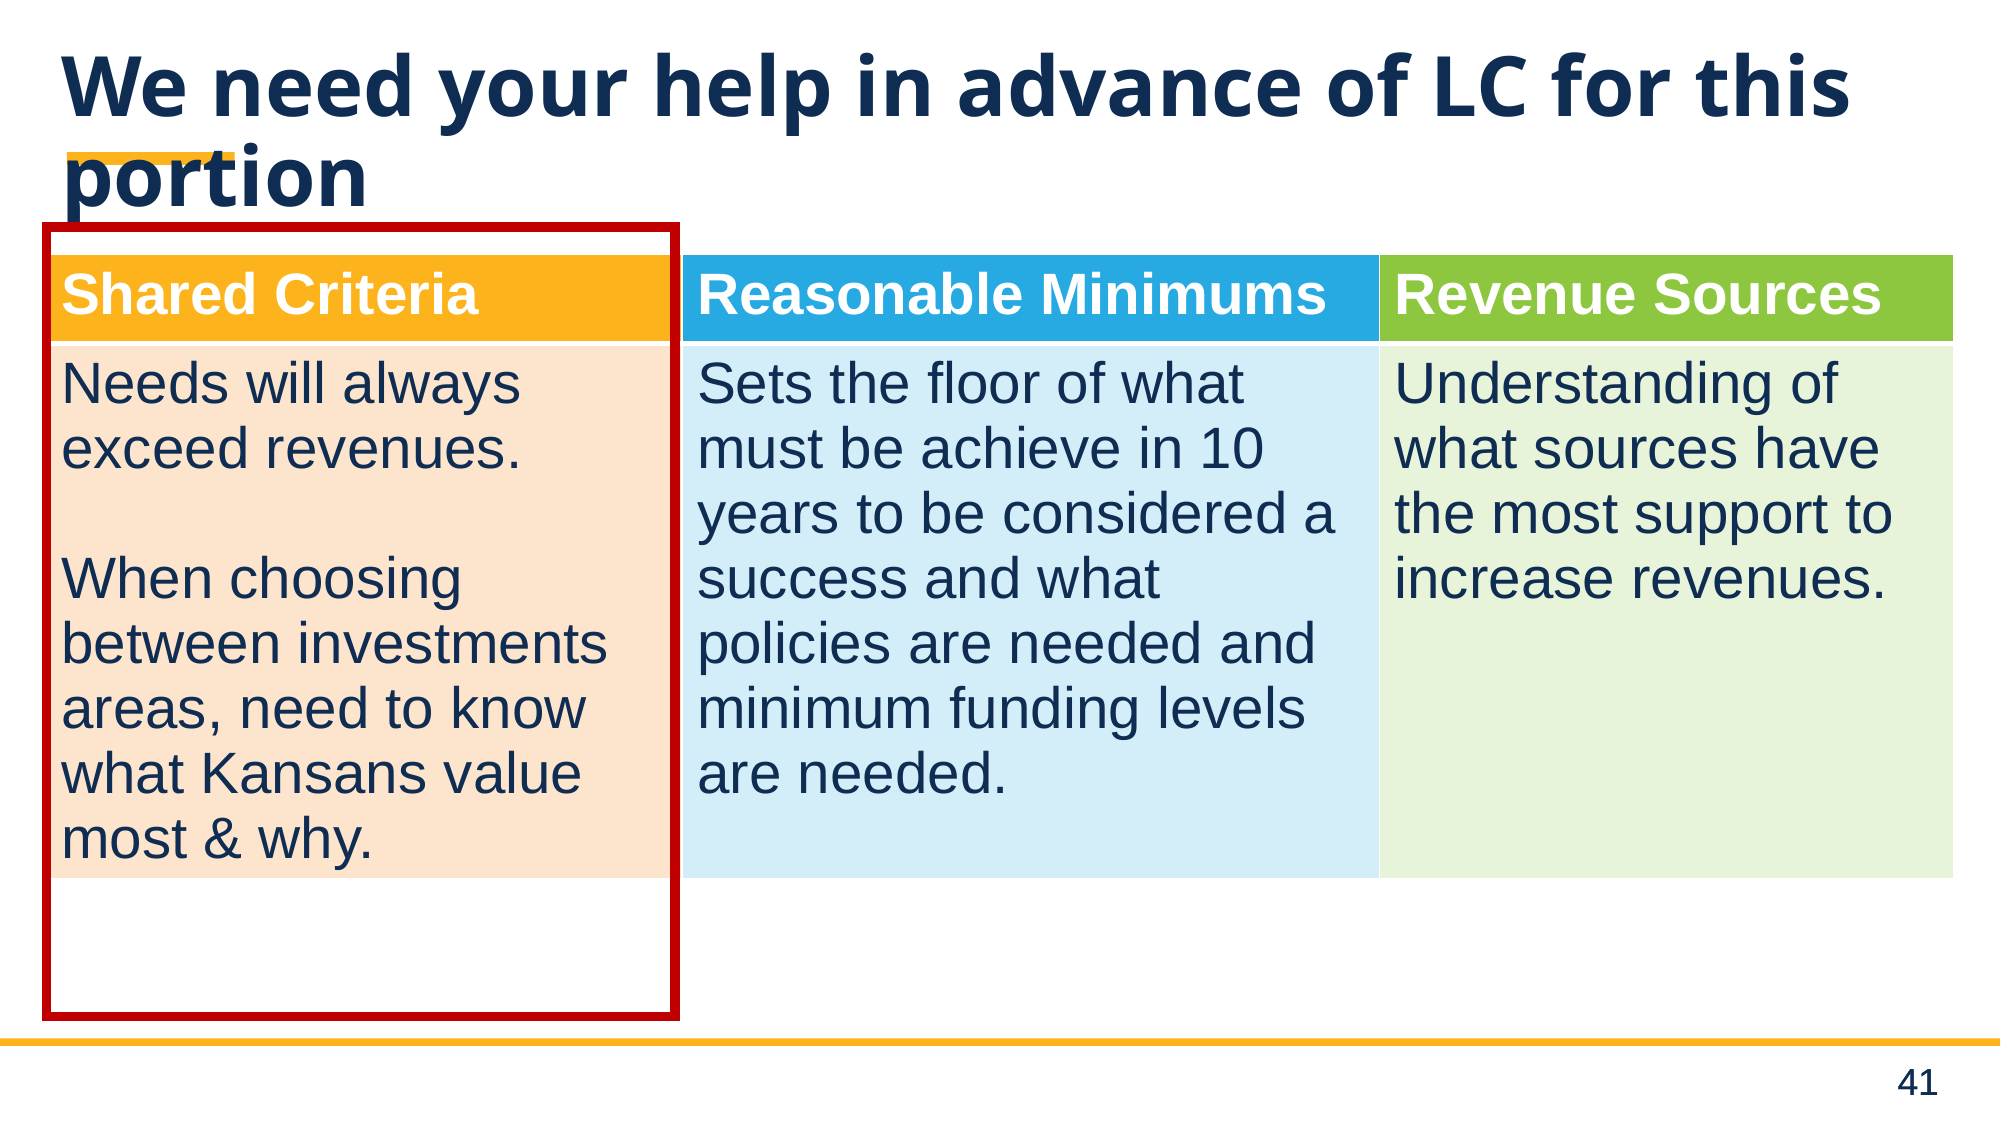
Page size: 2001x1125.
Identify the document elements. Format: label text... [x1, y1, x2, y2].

table_header Shared Criteria [677, 255, 681, 341]
table_header Revenue Sources [1380, 255, 1953, 341]
table_cell Understanding of what sources have the most support to increase revenues. [1380, 346, 1953, 878]
table_header Reasonable Minimums [683, 255, 1379, 341]
title We need your help in advance of LC for this portion [46, 36, 1954, 165]
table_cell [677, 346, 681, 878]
table_cell Sets the floor of what must be achieve in 10 years to be considered a success and what policies are needed and minimum funding levels are needed. [683, 346, 1379, 878]
text_box [45, 225, 677, 1018]
